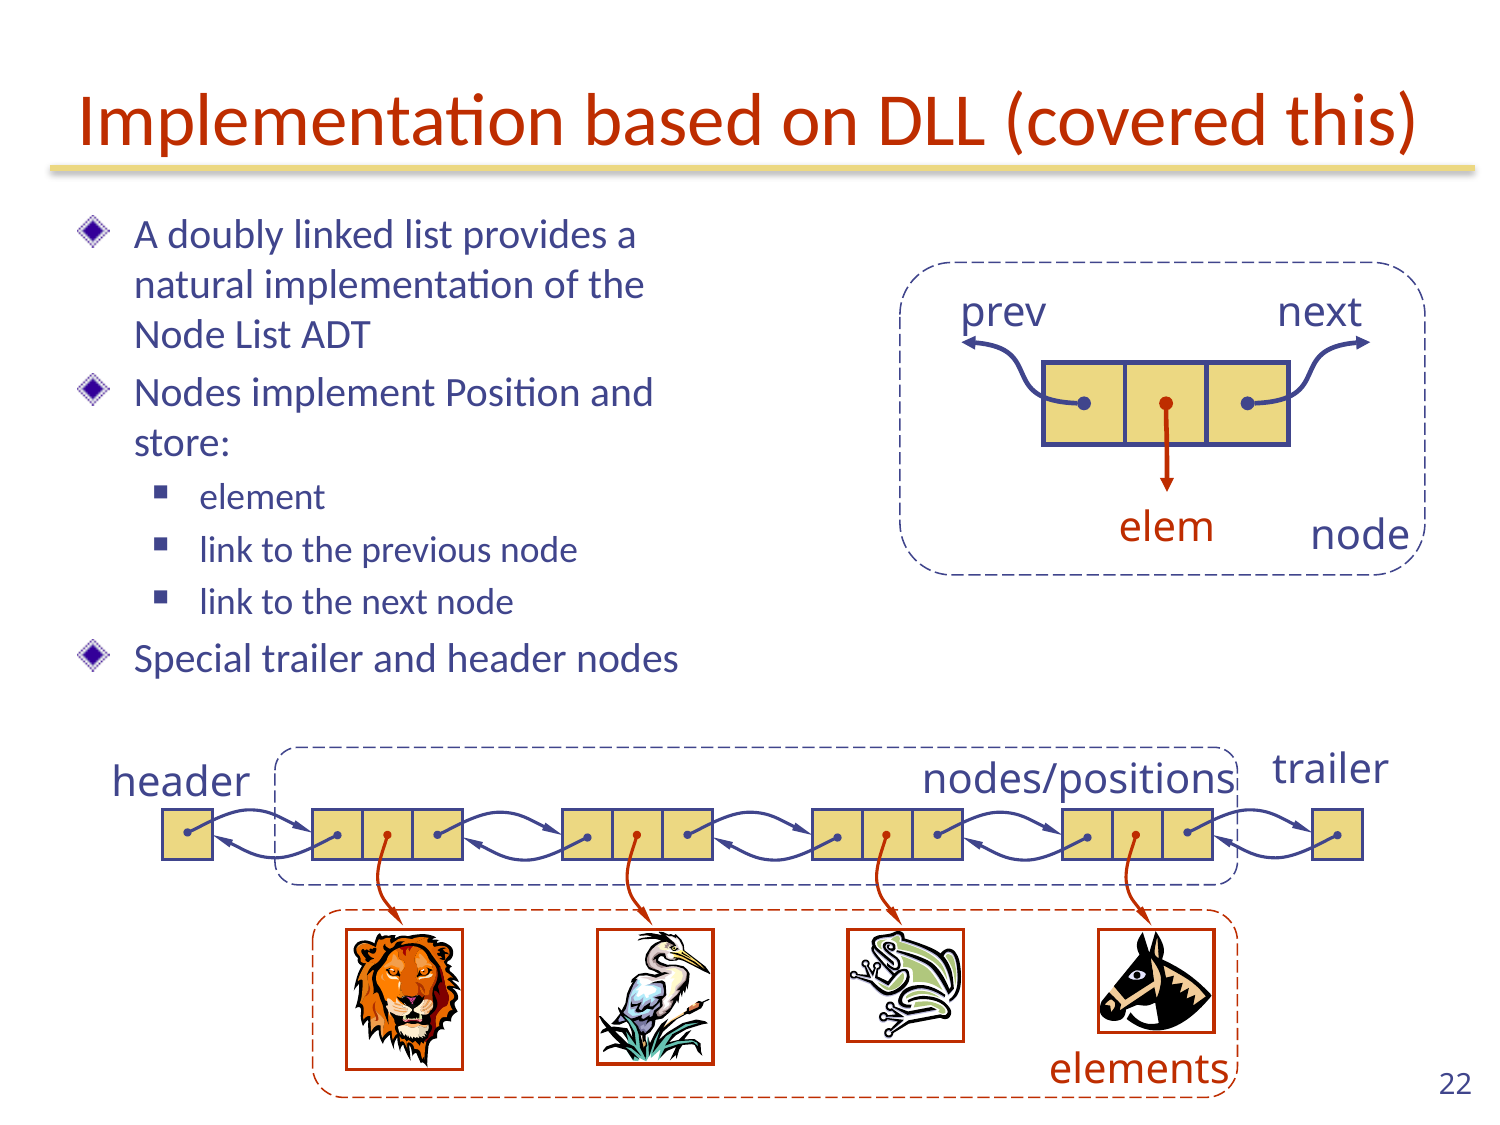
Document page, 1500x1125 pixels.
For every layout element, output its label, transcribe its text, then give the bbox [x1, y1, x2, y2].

text_box nodes/positions [907, 744, 1251, 810]
picture [77, 215, 110, 248]
text_box [212, 834, 274, 858]
list A doubly linked list provides a natural implementation of the Node List ADT Nodes implement Position and store: element link to the previous node link to the next node Special trailer and header nodes [62, 198, 726, 683]
text_box [627, 885, 650, 909]
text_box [961, 341, 1085, 404]
title Implementation based on DLL (covered this) [62, 49, 1463, 168]
picture [77, 639, 110, 672]
text_box [274, 747, 1238, 885]
text_box [899, 262, 1425, 575]
text_box node [1405, 500, 1426, 565]
picture [348, 930, 462, 1068]
text_box trailer [1257, 734, 1405, 800]
text_box header [96, 747, 266, 813]
text_box [1238, 831, 1342, 858]
text_box [1238, 809, 1313, 833]
text_box [877, 885, 900, 909]
text_box elements [1034, 1034, 1245, 1100]
picture [1099, 930, 1213, 1032]
picture [598, 930, 712, 1063]
text_box [183, 811, 274, 837]
text_box [378, 885, 401, 909]
picture [849, 930, 963, 1040]
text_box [1247, 341, 1371, 404]
slide_number 22 [1175, 1037, 1488, 1113]
picture [77, 373, 110, 406]
text_box [1126, 885, 1149, 909]
text_box [312, 909, 1238, 1098]
text_box [162, 813, 213, 860]
text_box [1312, 809, 1363, 860]
